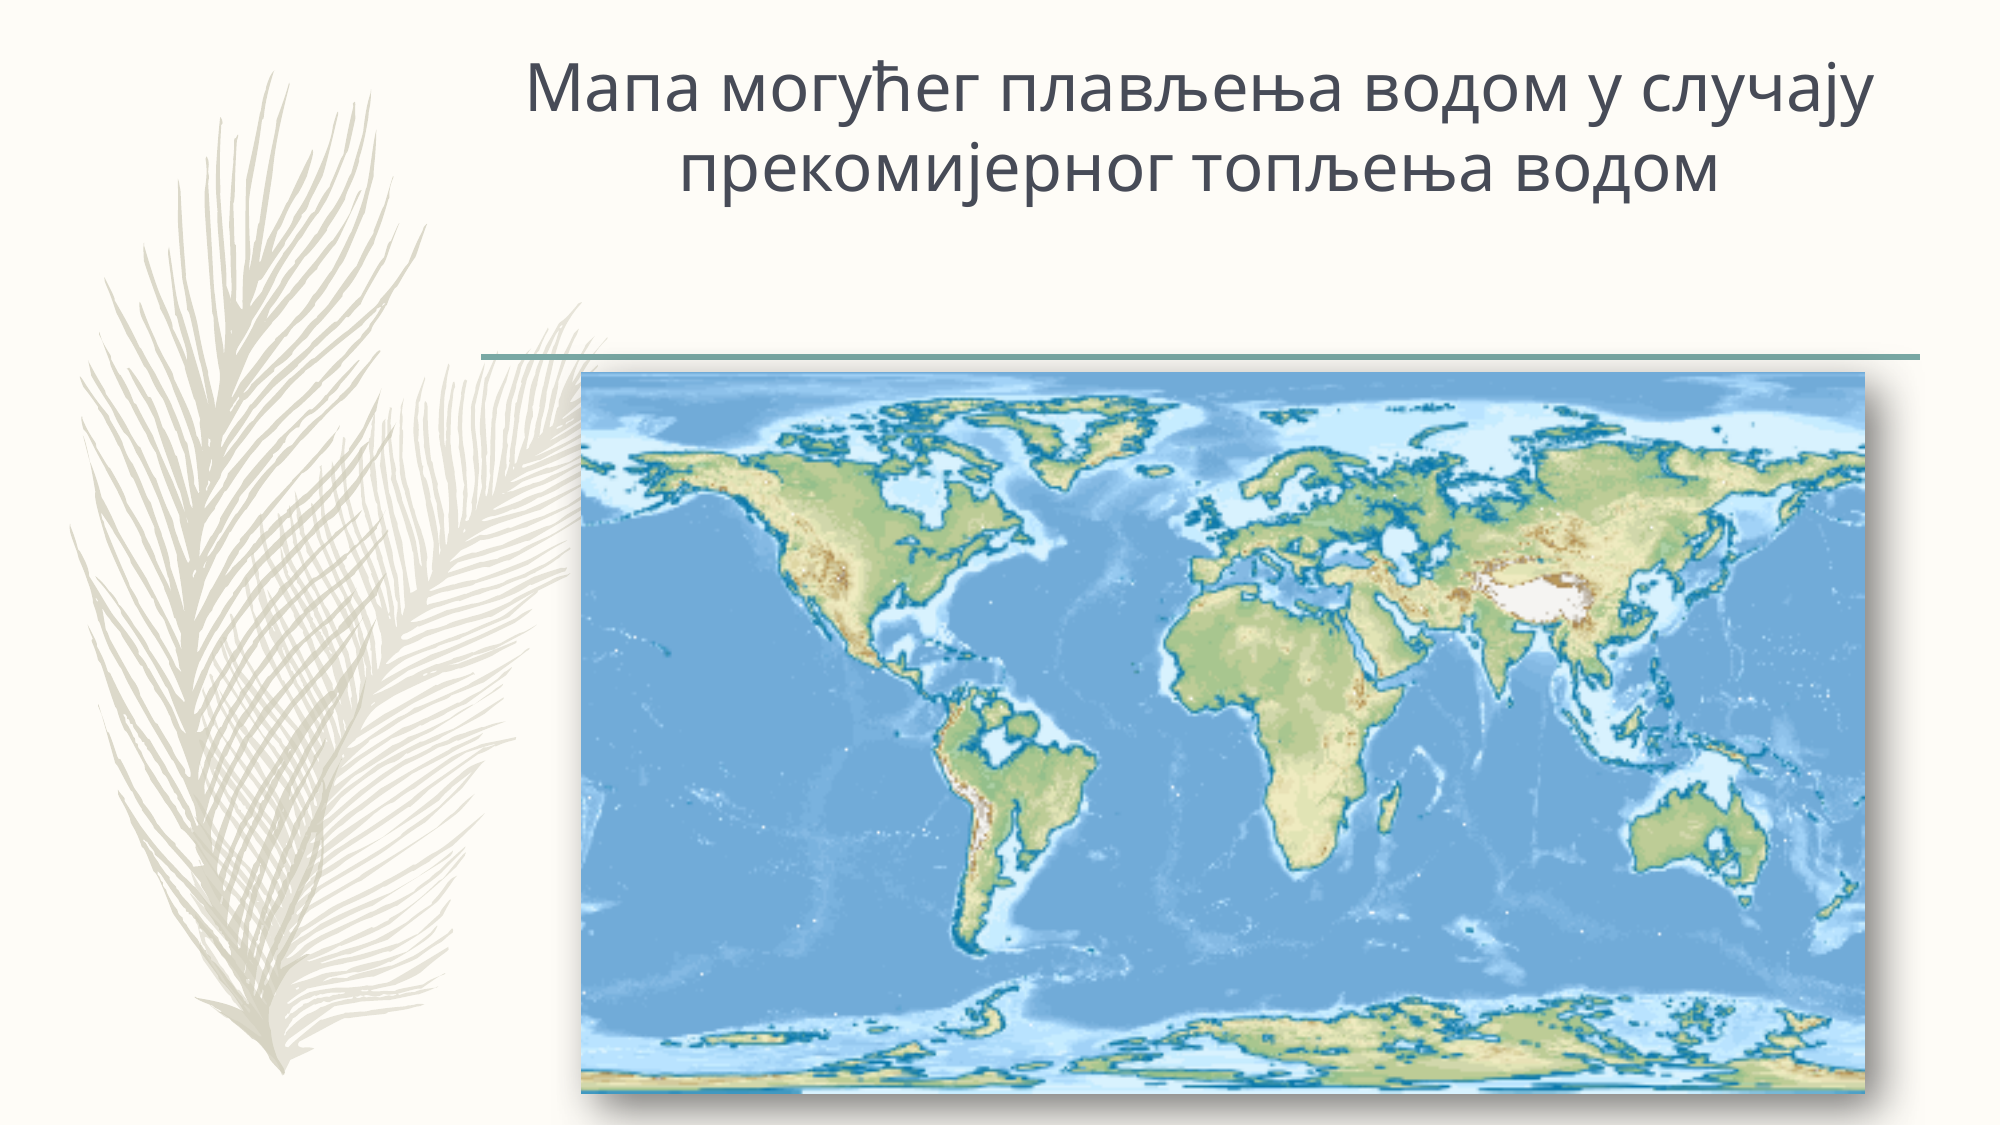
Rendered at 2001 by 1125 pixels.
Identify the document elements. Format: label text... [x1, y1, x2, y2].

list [581, 372, 1865, 1095]
title Мапа могућег плављења водом у случају прекомијерног топљења водом [481, 40, 1920, 297]
